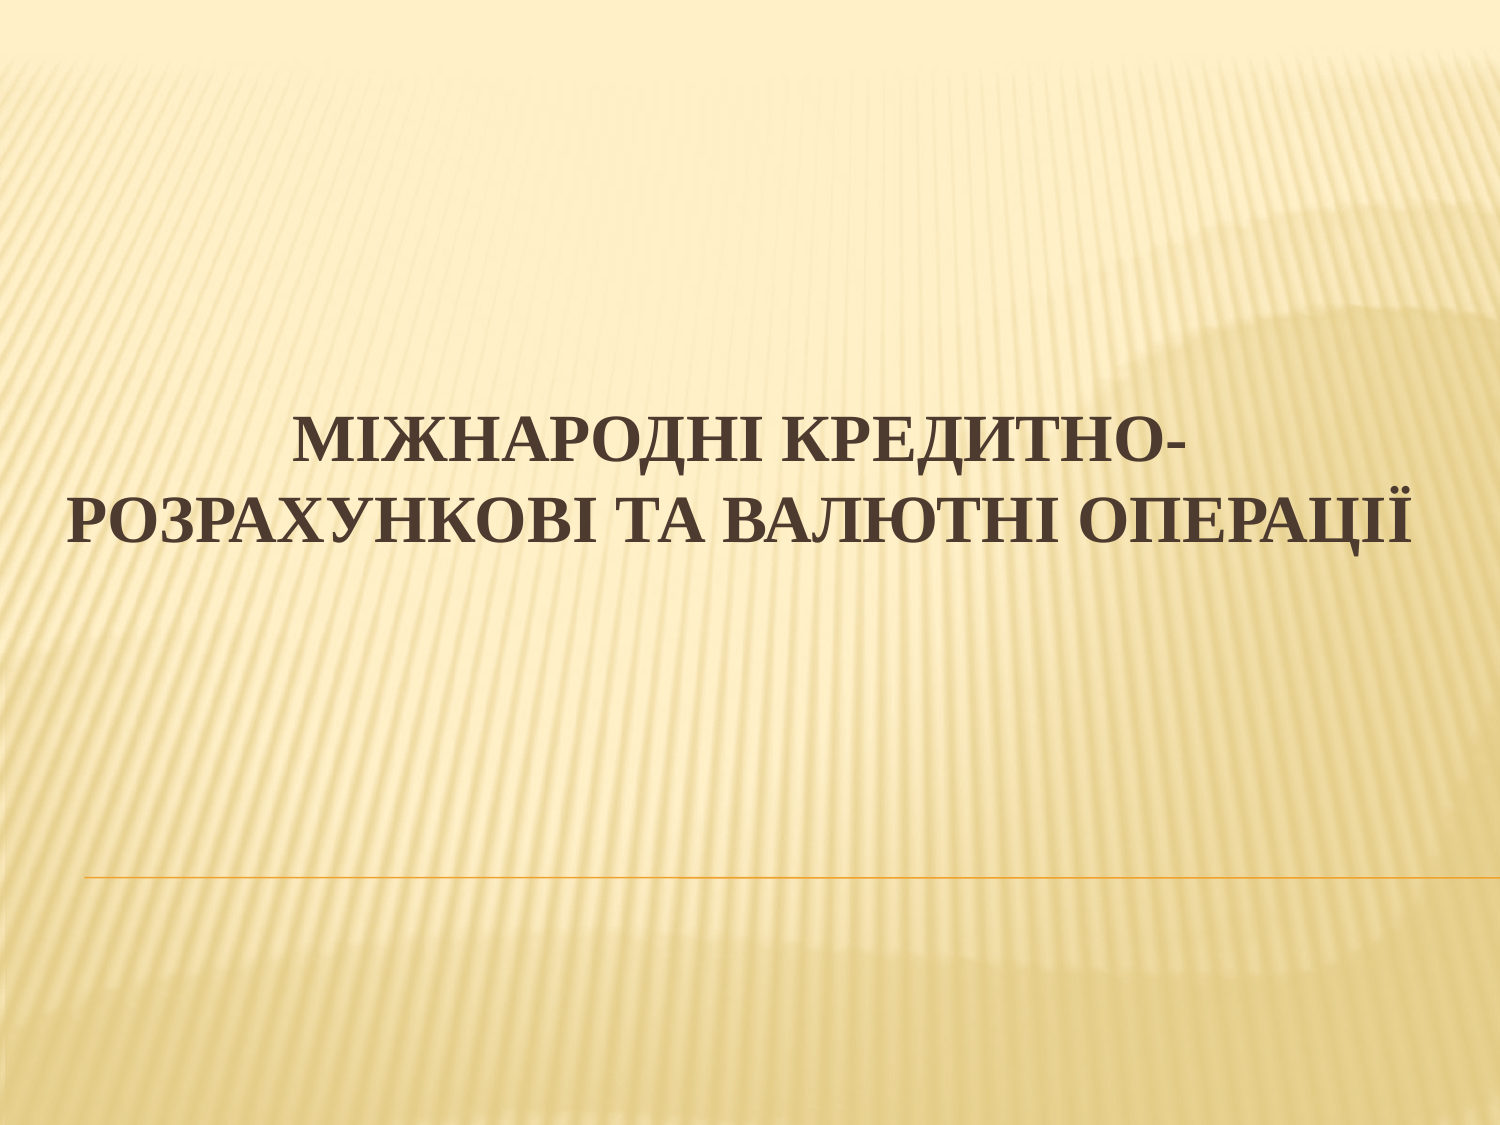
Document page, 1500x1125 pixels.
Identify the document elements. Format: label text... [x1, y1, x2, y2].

title Міжнародні КРЕДИТНО-РОЗРАХУНКОВІ ТА валютнІ ОПЕРАЦІЇ [46, 386, 1435, 588]
